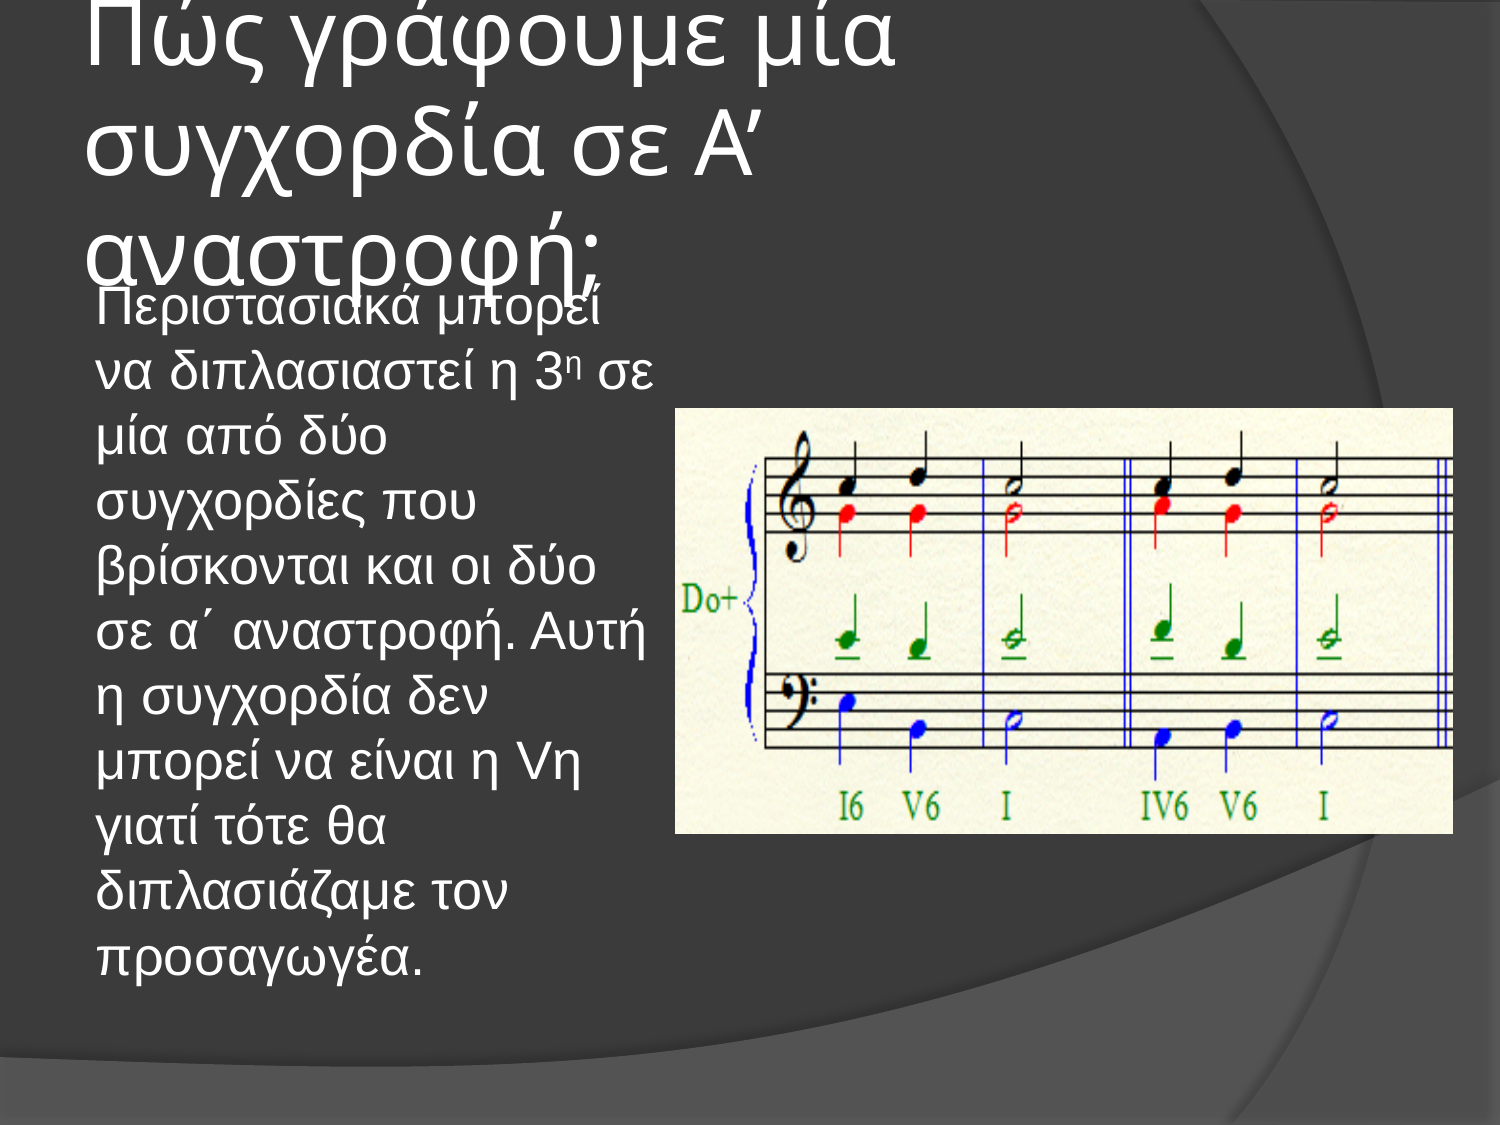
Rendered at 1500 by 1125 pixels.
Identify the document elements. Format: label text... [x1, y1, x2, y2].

title Πώς γράφουμε μία συγχορδία σε Α’ αναστροφή; [75, 45, 1300, 233]
list Περιστασιακά μπορεί να διπλασιαστεί η 3η σε μία από δύο συγχορδίες που βρίσκονται και οι δύο σε α΄ αναστροφή. Αυτή η συγχορδία δεν μπορεί να είναι η Vη γιατί τότε θα διπλασιάζαμε τον προσαγωγέα. [75, 262, 675, 1005]
picture [674, 408, 1454, 834]
